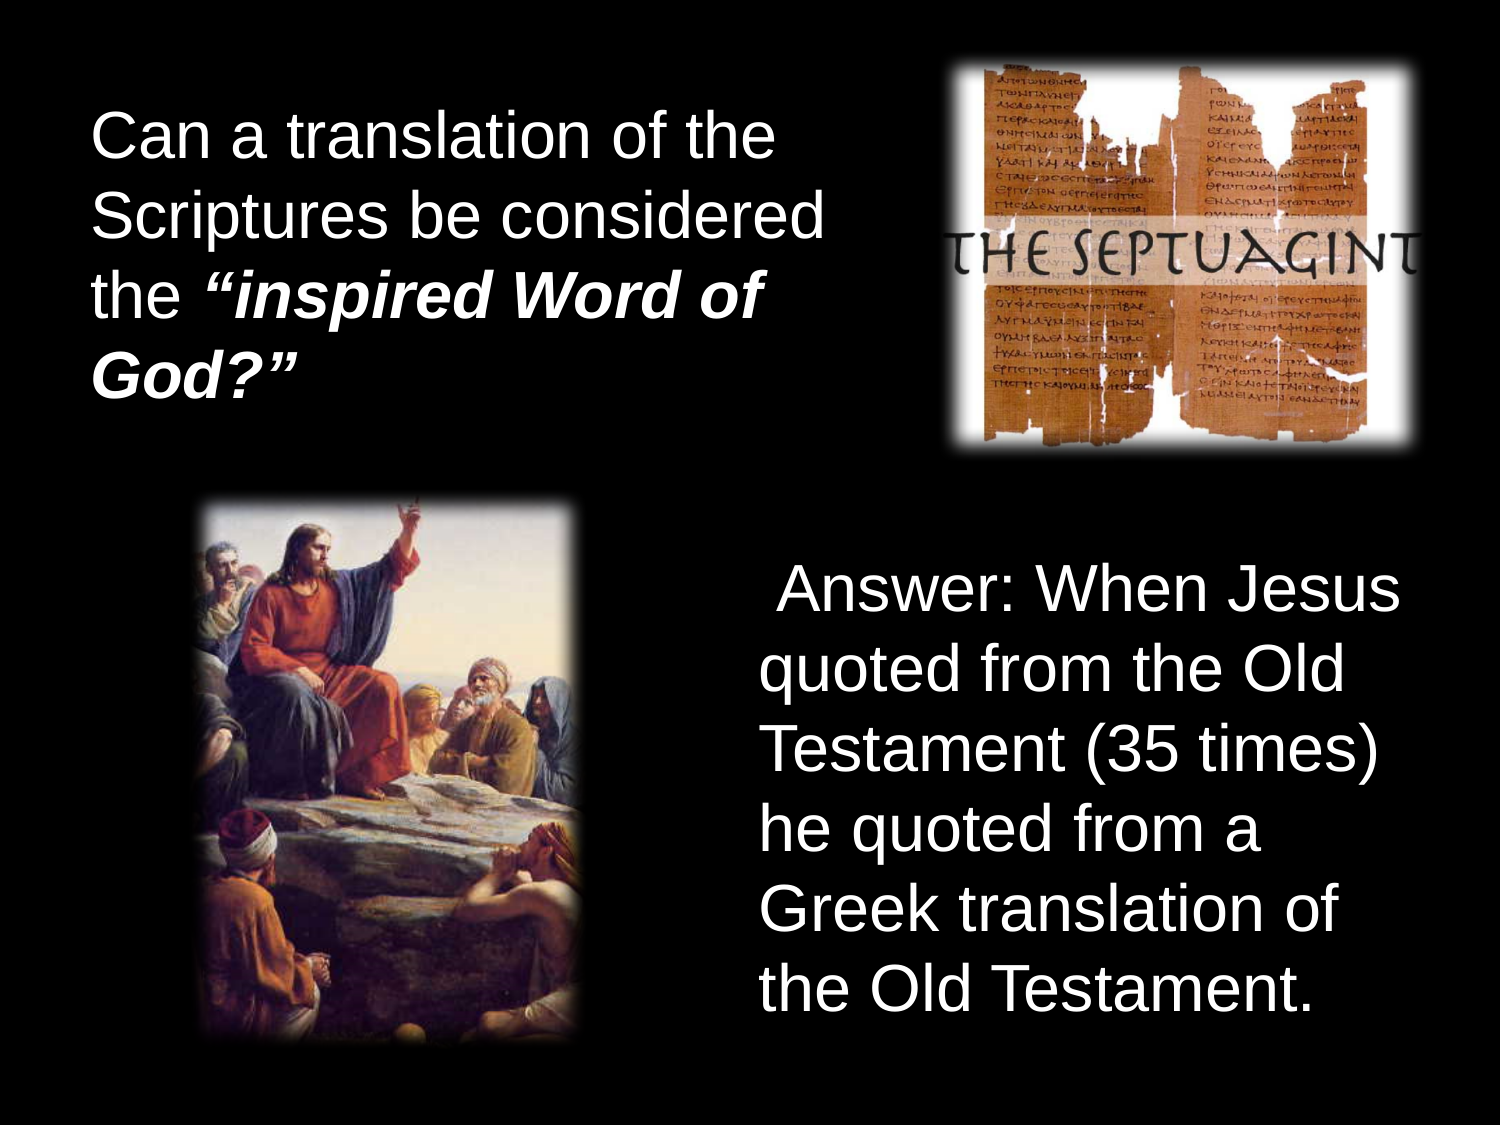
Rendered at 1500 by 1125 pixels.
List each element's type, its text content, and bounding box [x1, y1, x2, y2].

list Answer: When Jesus quoted from the Old Testament (35 times) he quoted from a Greek translation of the Old Testament. [687, 537, 1425, 1088]
picture [937, 49, 1428, 463]
picture [187, 487, 588, 1051]
text_box Can a translation of the Scriptures be considered the “inspired Word of God?” [74, 84, 888, 580]
